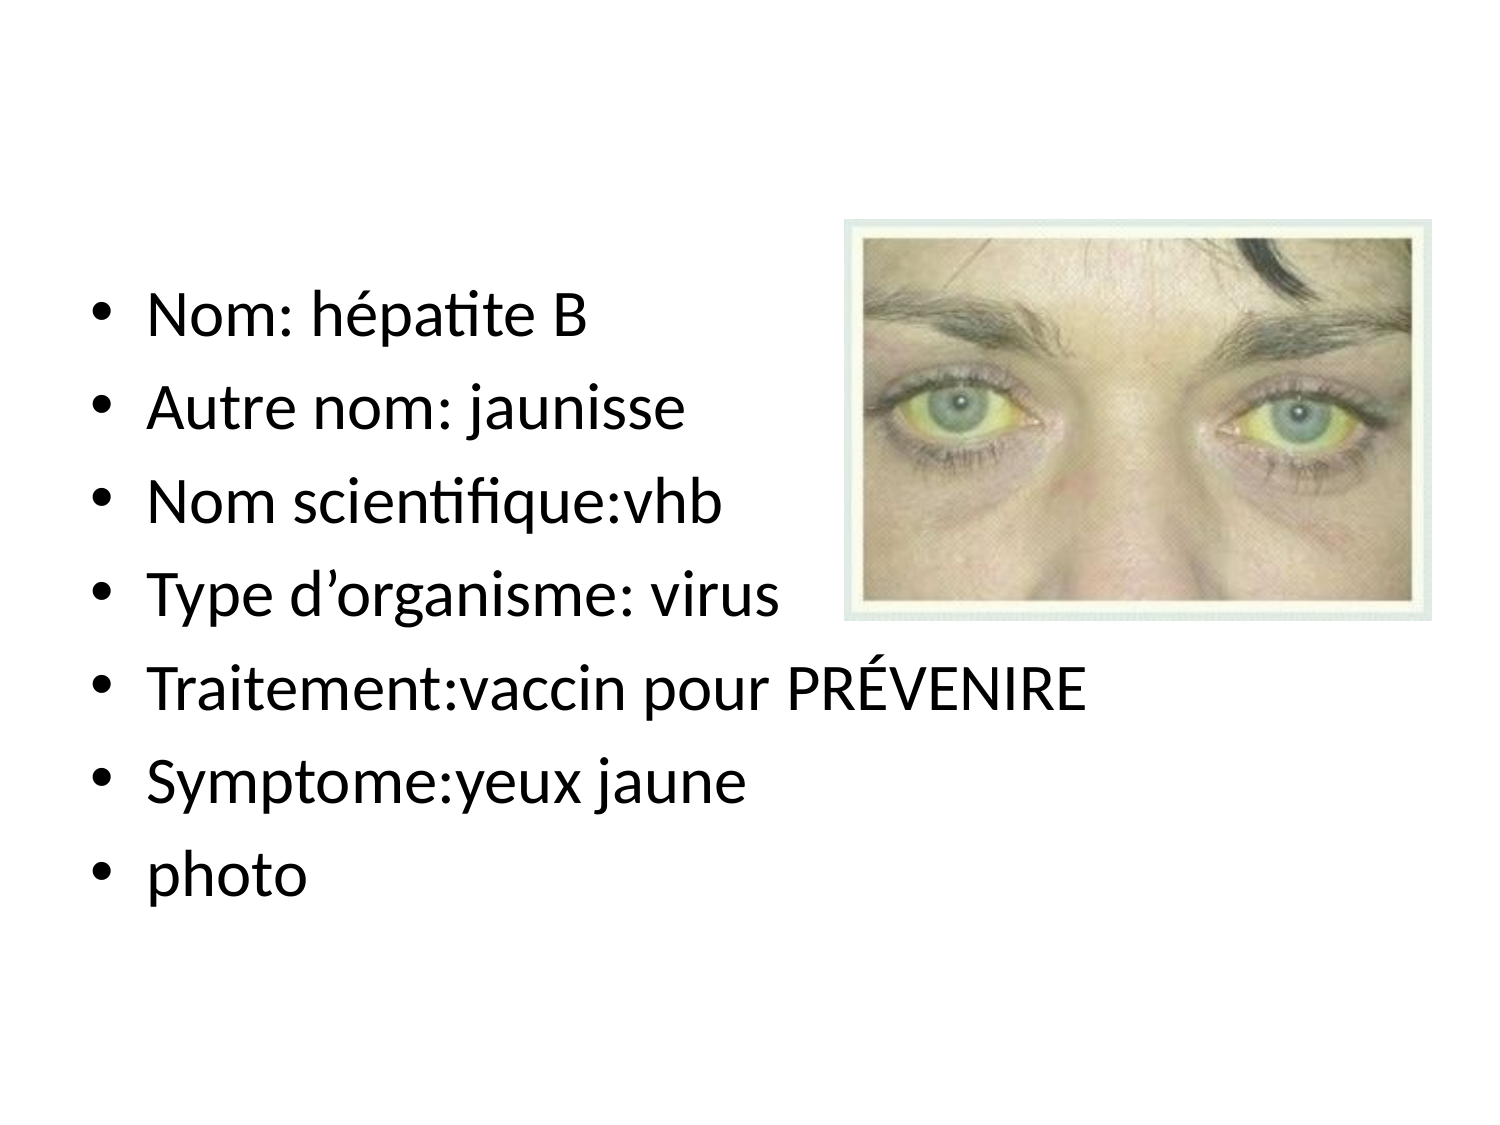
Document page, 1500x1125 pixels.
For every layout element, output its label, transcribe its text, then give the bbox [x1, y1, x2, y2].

list Nom: hépatite B Autre nom: jaunisse Nom scientifique:vhb Type d’organisme: virus Traitement:vaccin pour PRÉVENIRE Symptome:yeux jaune photo [75, 262, 1425, 1005]
picture [844, 219, 1432, 621]
